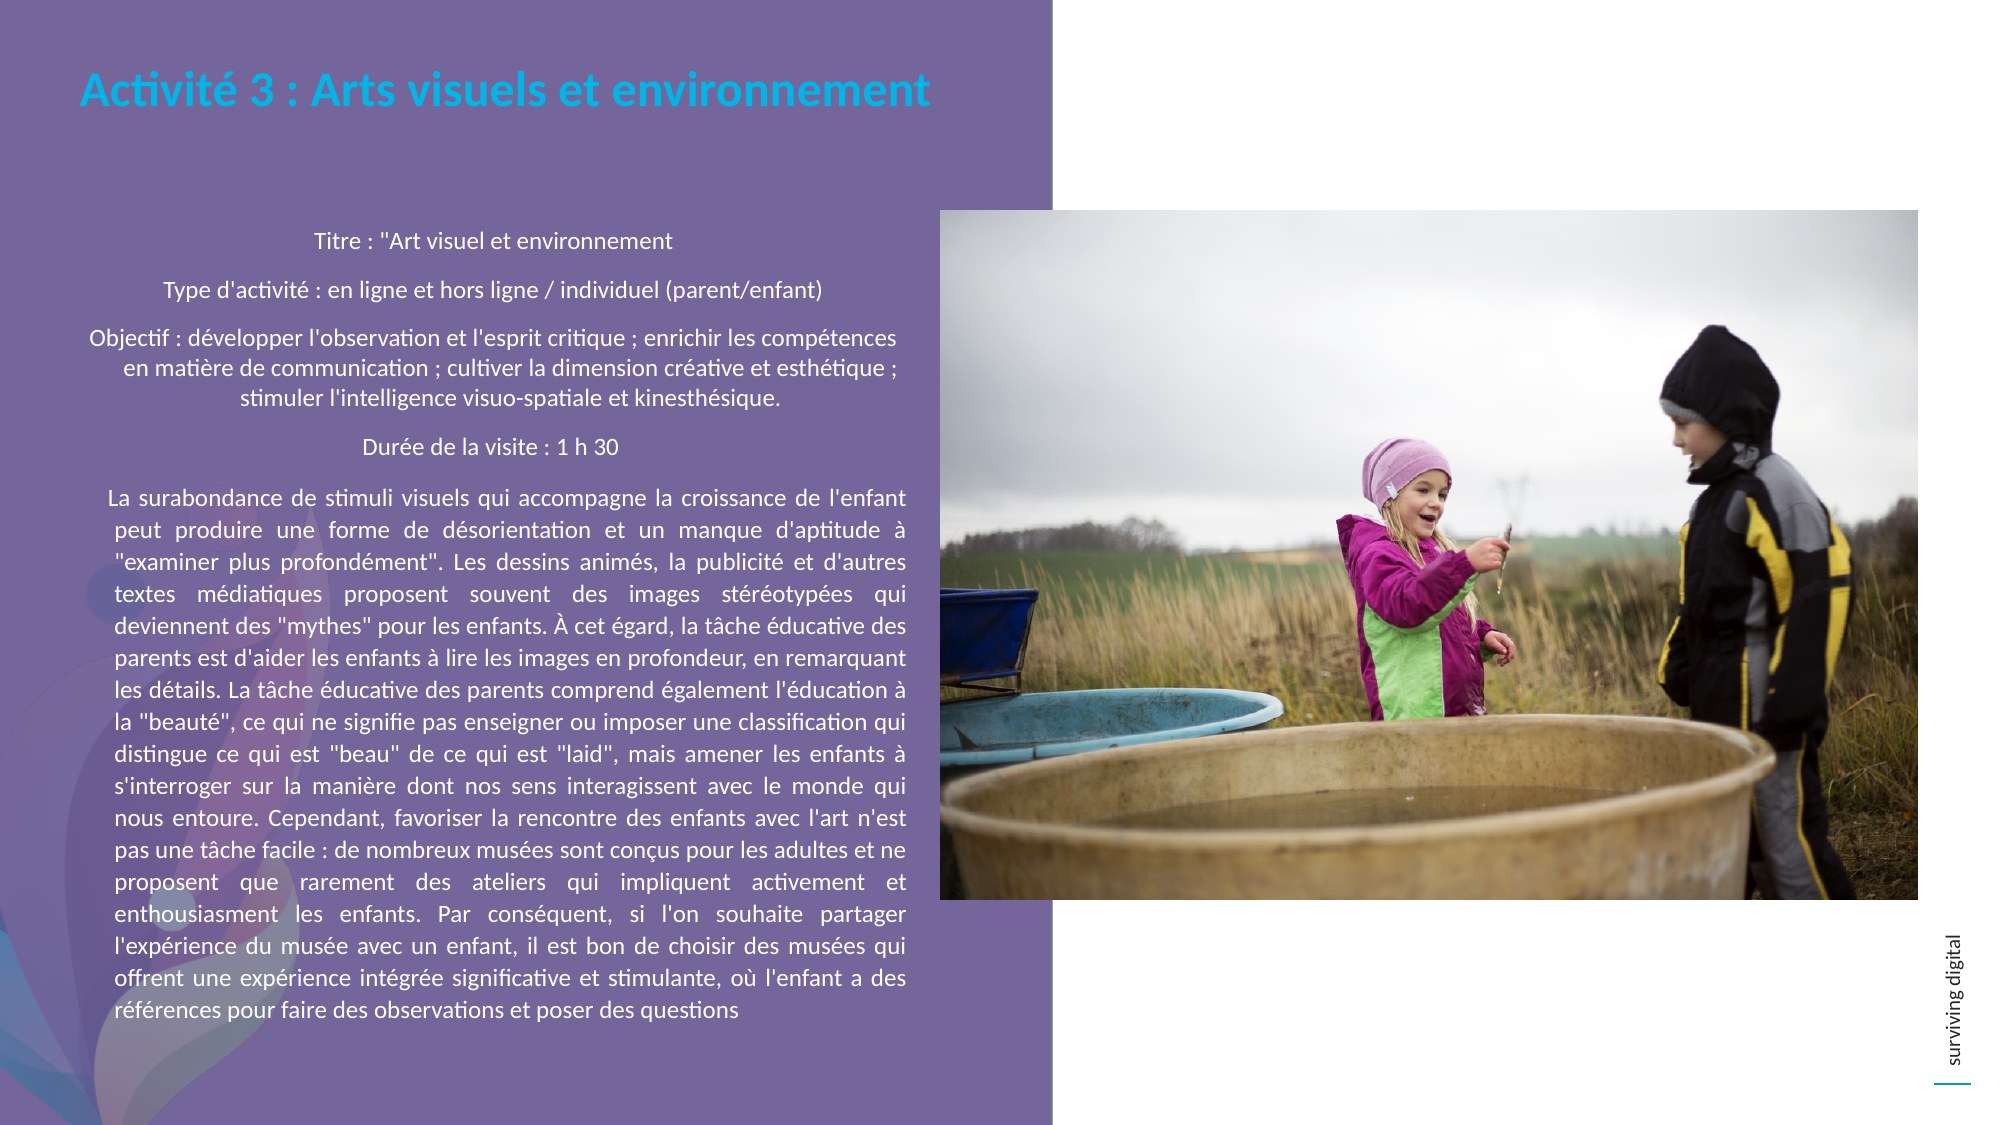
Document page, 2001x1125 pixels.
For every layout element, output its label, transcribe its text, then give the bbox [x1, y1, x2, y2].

list Titre : "Art visuel et environnement Type d'activité : en ligne et hors ligne / individuel (parent/enfant) Objectif : développer l'observation et l'esprit critique ; enrichir les compétences en matière de communication ; cultiver la dimension créative et esthétique ; stimuler l'intelligence visuo-spatiale et kinesthésique. Durée de la visite : 1 h 30 La surabondance de stimuli visuels qui accompagne la croissance de l'enfant peut produire une forme de désorientation et un manque d'aptitude à "examiner plus profondément". Les dessins animés, la publicité et d'autres textes médiatiques proposent souvent des images stéréotypées qui deviennent des "mythes" pour les enfants. À cet égard, la tâche éducative des parents est d'aider les enfants à lire les images en profondeur, en remarquant les détails. La tâche éducative des parents comprend également l'éducation à la "beauté", ce qui ne signifie pas enseigner ou imposer une classification qui distingue ce qui est "beau" de ce qui est "laid", mais amener les enfants à s'interroger sur la manière dont nos sens interagissent avec le monde qui nous entoure. Cependant, favoriser la rencontre des enfants avec l'art n'est pas une tâche facile : de nombreux musées sont conçus pour les adultes et ne proposent que rarement des ateliers qui impliquent activement et enthousiasment les enfants. Par conséquent, si l'on souhaite partager l'expérience du musée avec un enfant, il est bon de choisir des musées qui offrent une expérience intégrée significative et stimulante, où l'enfant a des références pour faire des observations et poser des questions [72, 217, 916, 936]
list Activité 3 : Arts visuels et environnement [72, 56, 998, 186]
picture [940, 210, 1918, 900]
